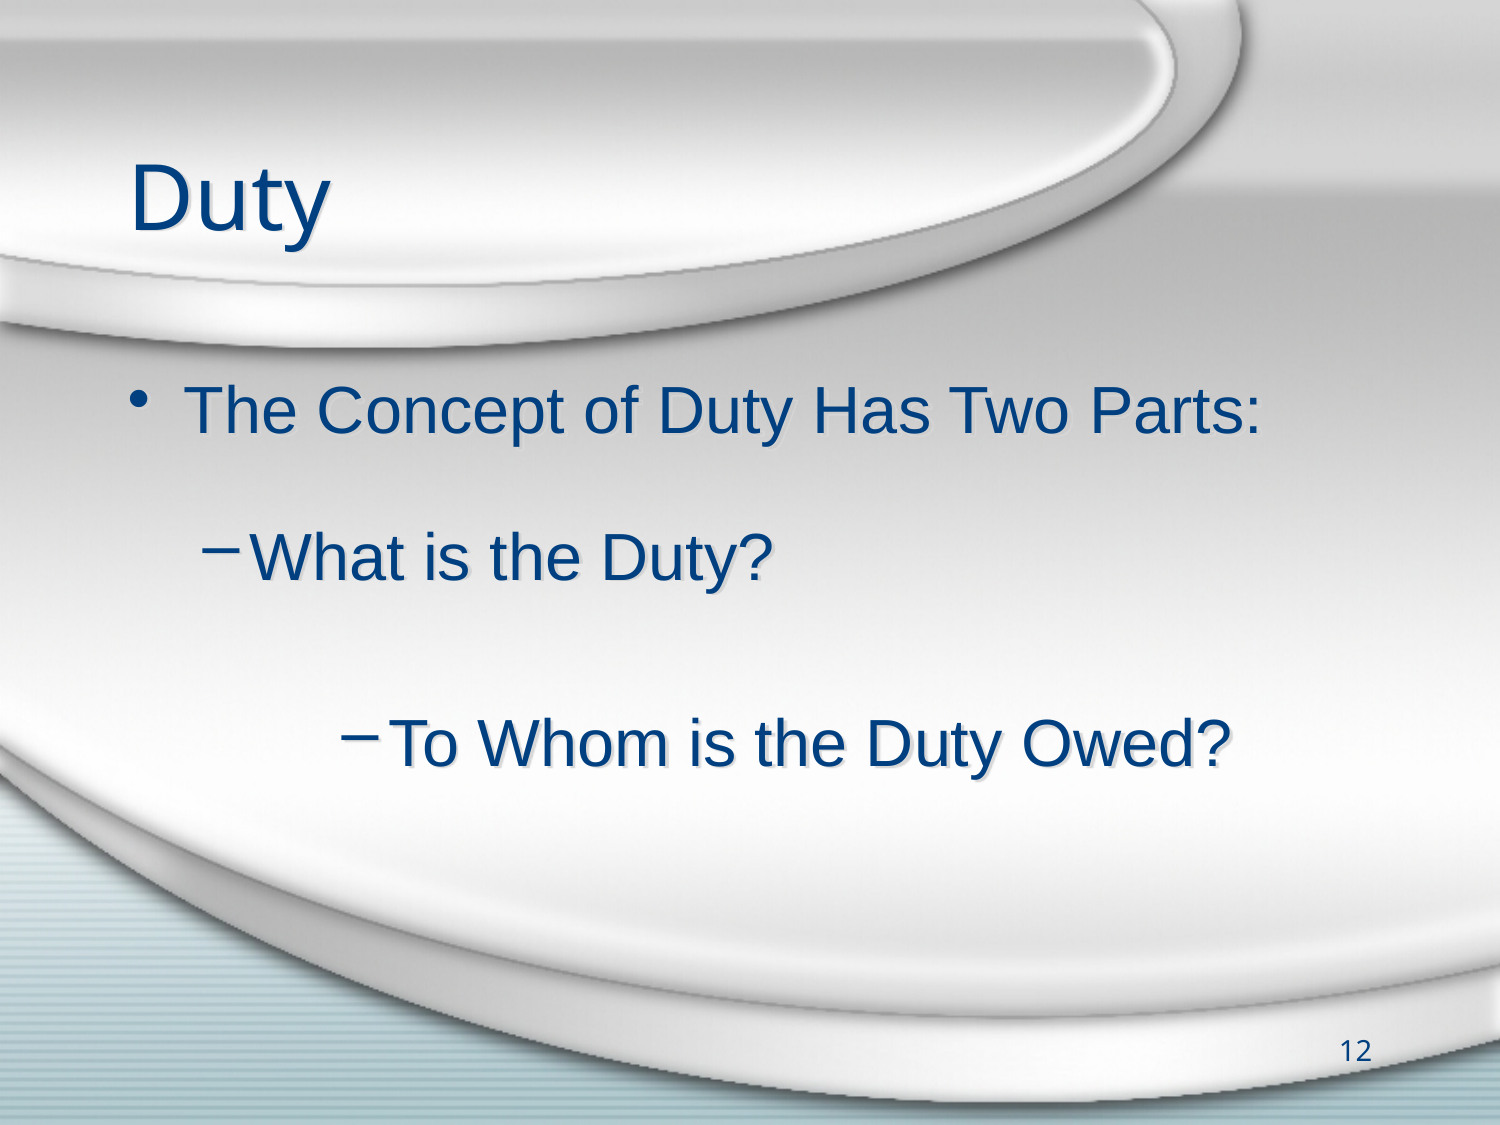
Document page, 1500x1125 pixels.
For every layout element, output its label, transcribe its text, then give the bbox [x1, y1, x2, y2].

list The Concept of Duty Has Two Parts: What is the Duty? To Whom is the Duty Owed? [112, 375, 1388, 1000]
slide_number 12 [1074, 1024, 1388, 1101]
title Duty [112, 99, 1388, 288]
picture [0, 0, 1500, 1125]
